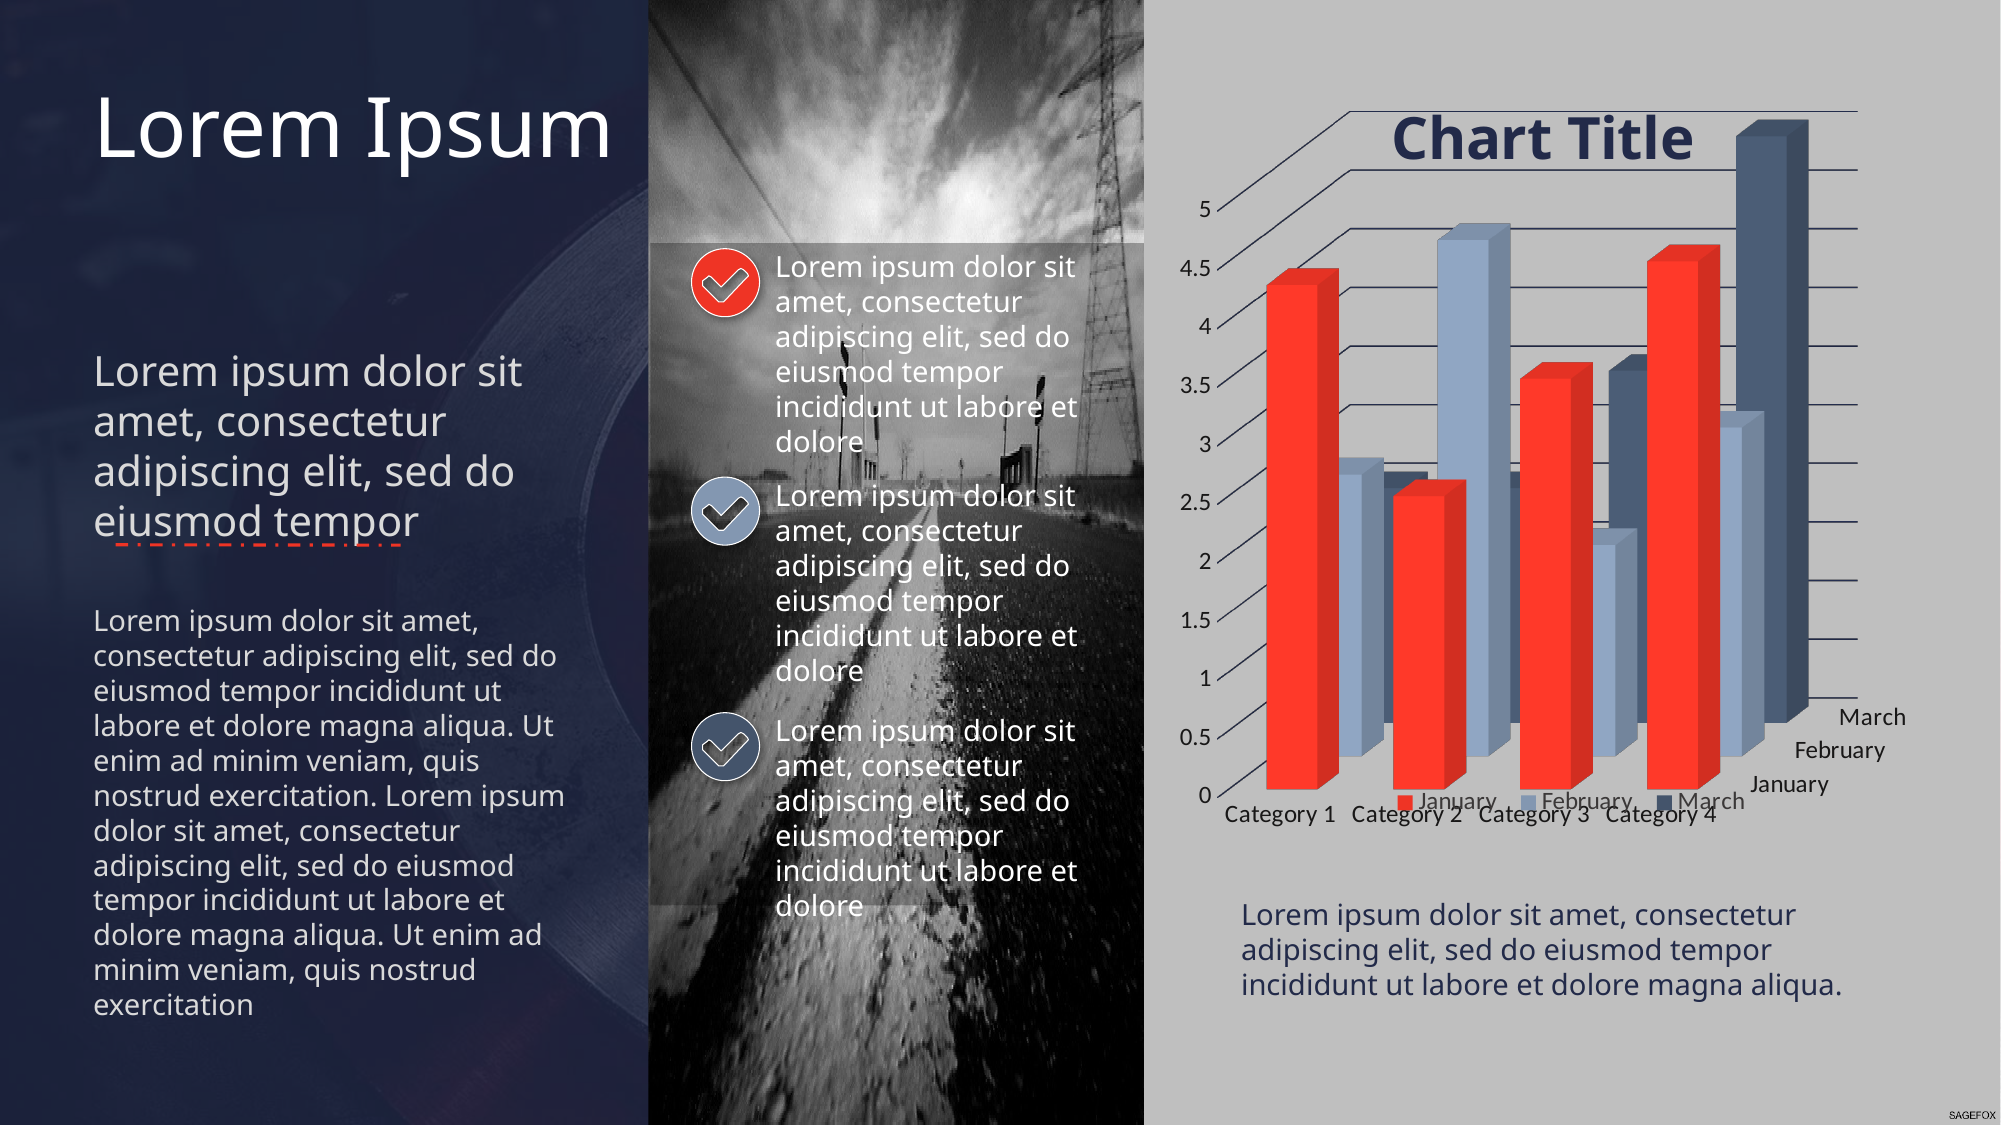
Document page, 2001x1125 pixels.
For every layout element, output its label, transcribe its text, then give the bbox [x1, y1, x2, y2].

chart [1159, 10, 1975, 906]
text_box Lorem ipsum dolor sit amet, consectetur adipiscing elit, sed do eiusmod tempor incididunt ut labore et dolore [775, 477, 1121, 687]
text_box Lorem ipsum dolor sit amet, consectetur adipiscing elit, sed do eiusmod tempor incididunt ut labore et dolore magna aliqua. Ut enim ad minim veniam, quis nostrud exercitation. Lorem ipsum dolor sit amet, consectetur adipiscing elit, sed do eiusmod tempor incididunt ut labore et dolore magna aliqua. Ut enim ad minim veniam, quis nostrud exercitation [78, 594, 604, 1074]
text_box [649, 242, 1143, 907]
text_box [691, 712, 760, 781]
text_box Lorem ipsum dolor sit amet, consectetur adipiscing elit, sed do eiusmod tempor incididunt ut labore et dolore magna aliqua. [1226, 906, 1909, 1009]
text_box [691, 477, 760, 546]
text_box Lorem ipsum dolor sit amet, consectetur adipiscing elit, sed do eiusmod tempor [78, 337, 604, 552]
picture [1924, 0, 2001, 1125]
text_box [647, 0, 1143, 1125]
text_box [1143, 0, 2000, 1125]
text_box Lorem ipsum dolor sit amet, consectetur adipiscing elit, sed do eiusmod tempor incididunt ut labore et dolore [775, 712, 1121, 923]
text_box Lorem Ipsum [78, 66, 649, 182]
text_box Lorem ipsum dolor sit amet, consectetur adipiscing elit, sed do eiusmod tempor incididunt ut labore et dolore [775, 248, 1121, 459]
text_box [691, 248, 760, 317]
